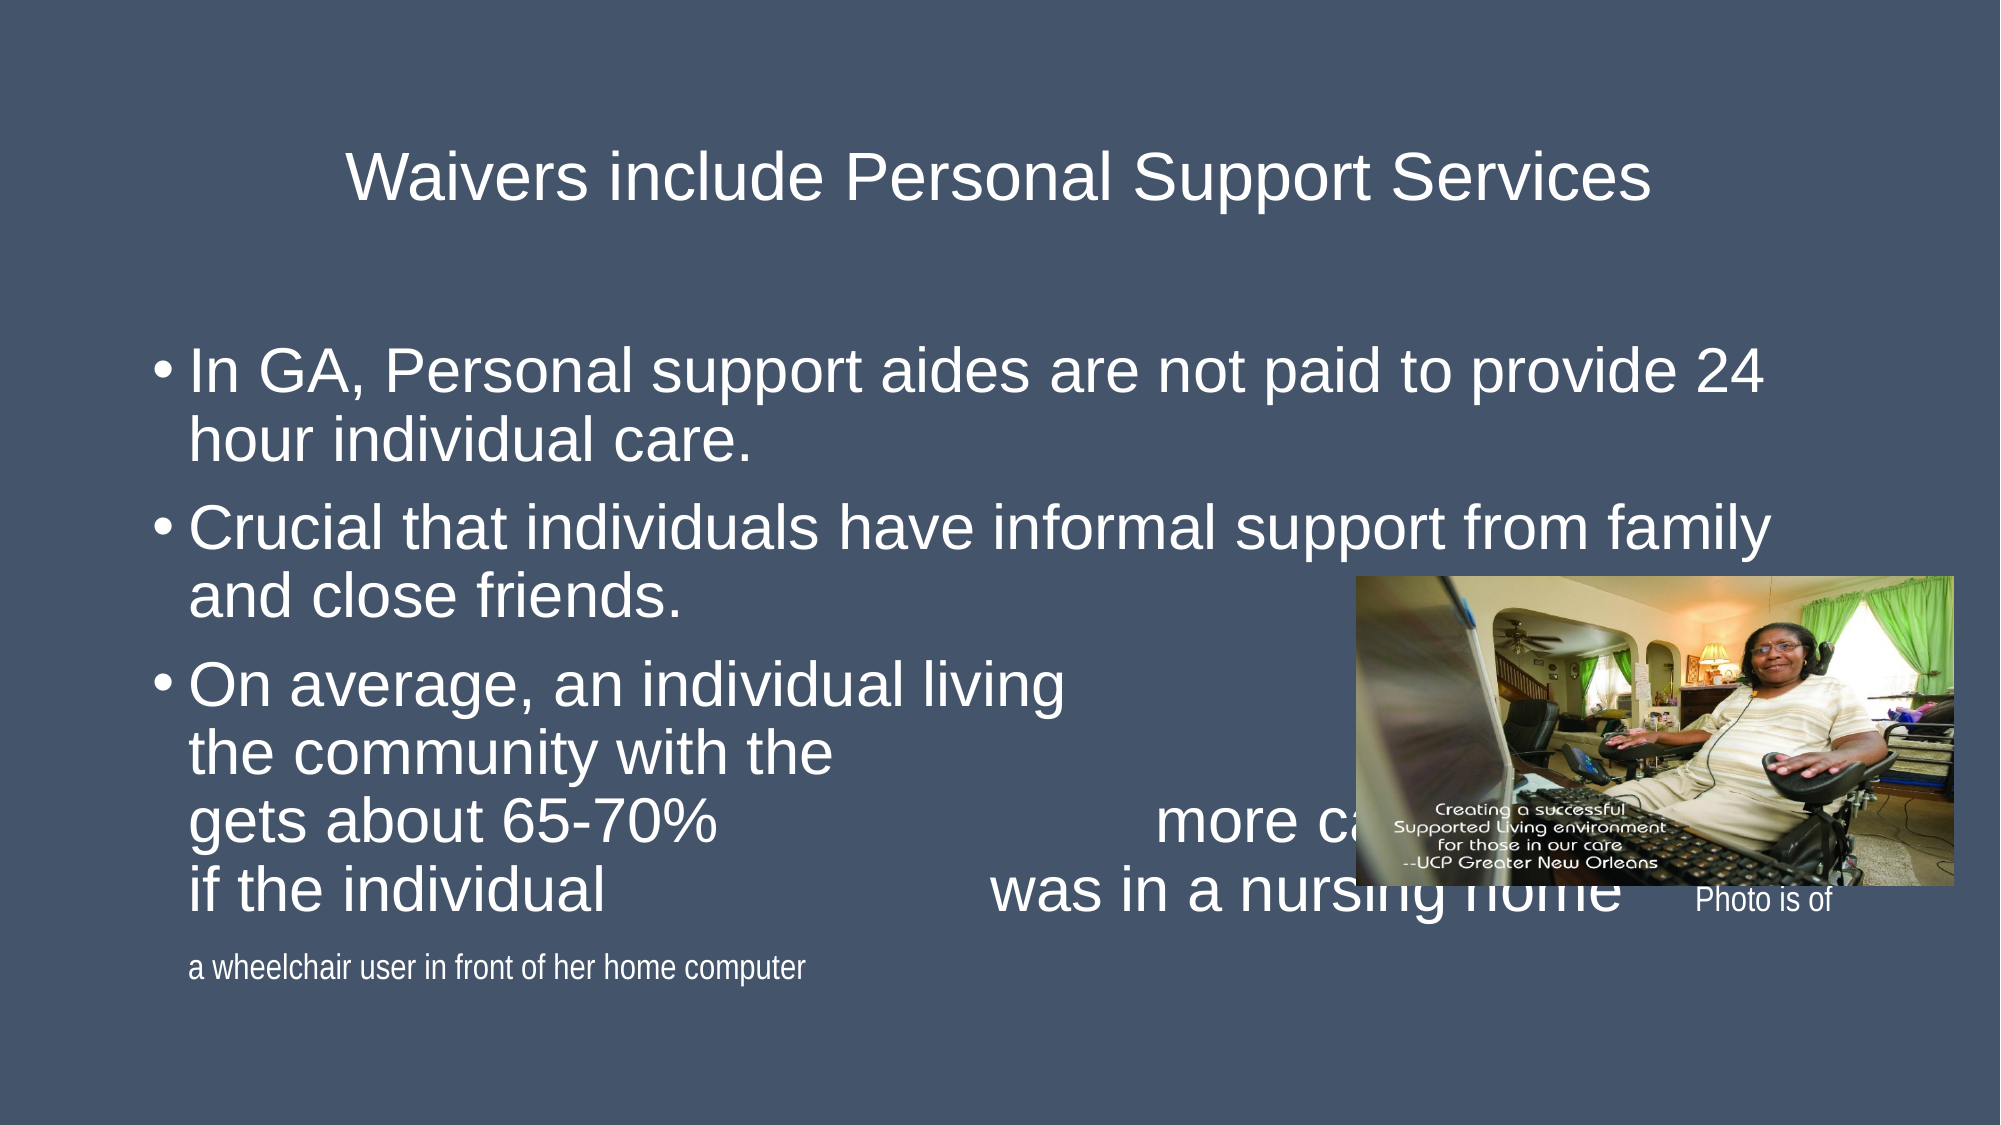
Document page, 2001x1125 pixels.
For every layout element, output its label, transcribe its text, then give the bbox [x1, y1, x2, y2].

title Waivers include Personal Support Services [137, 59, 1863, 278]
list In GA, Personal support aides are not paid to provide 24 hour individual care. Crucial that individuals have informal support from family and close friends. On average, an individual living out in the community with the waivers actually gets about 65-70% more care needed than if the individual was in a nursing home Photo is of a wheelchair user in front of her home computer [137, 330, 1863, 1014]
picture [1356, 576, 1954, 886]
